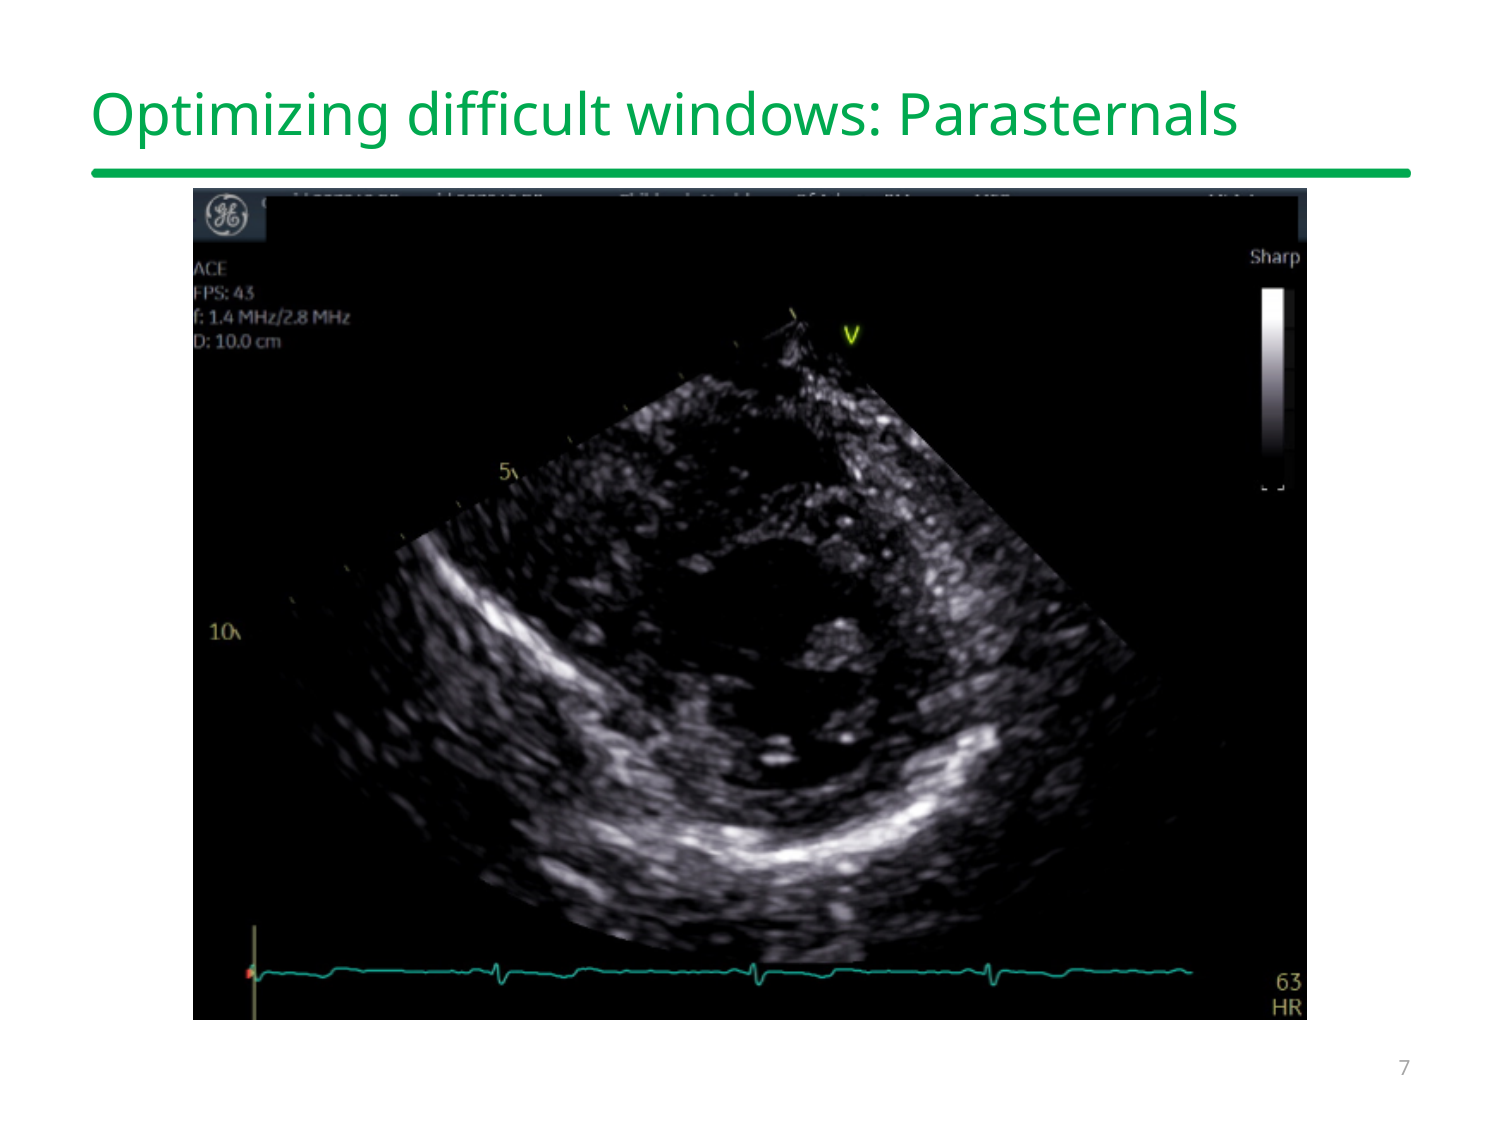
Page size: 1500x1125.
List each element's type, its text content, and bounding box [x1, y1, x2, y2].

title Optimizing difficult windows: Parasternals [75, 24, 1425, 155]
picture [91, 168, 1411, 178]
slide_number 7 [1299, 1047, 1425, 1088]
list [192, 187, 1308, 1021]
